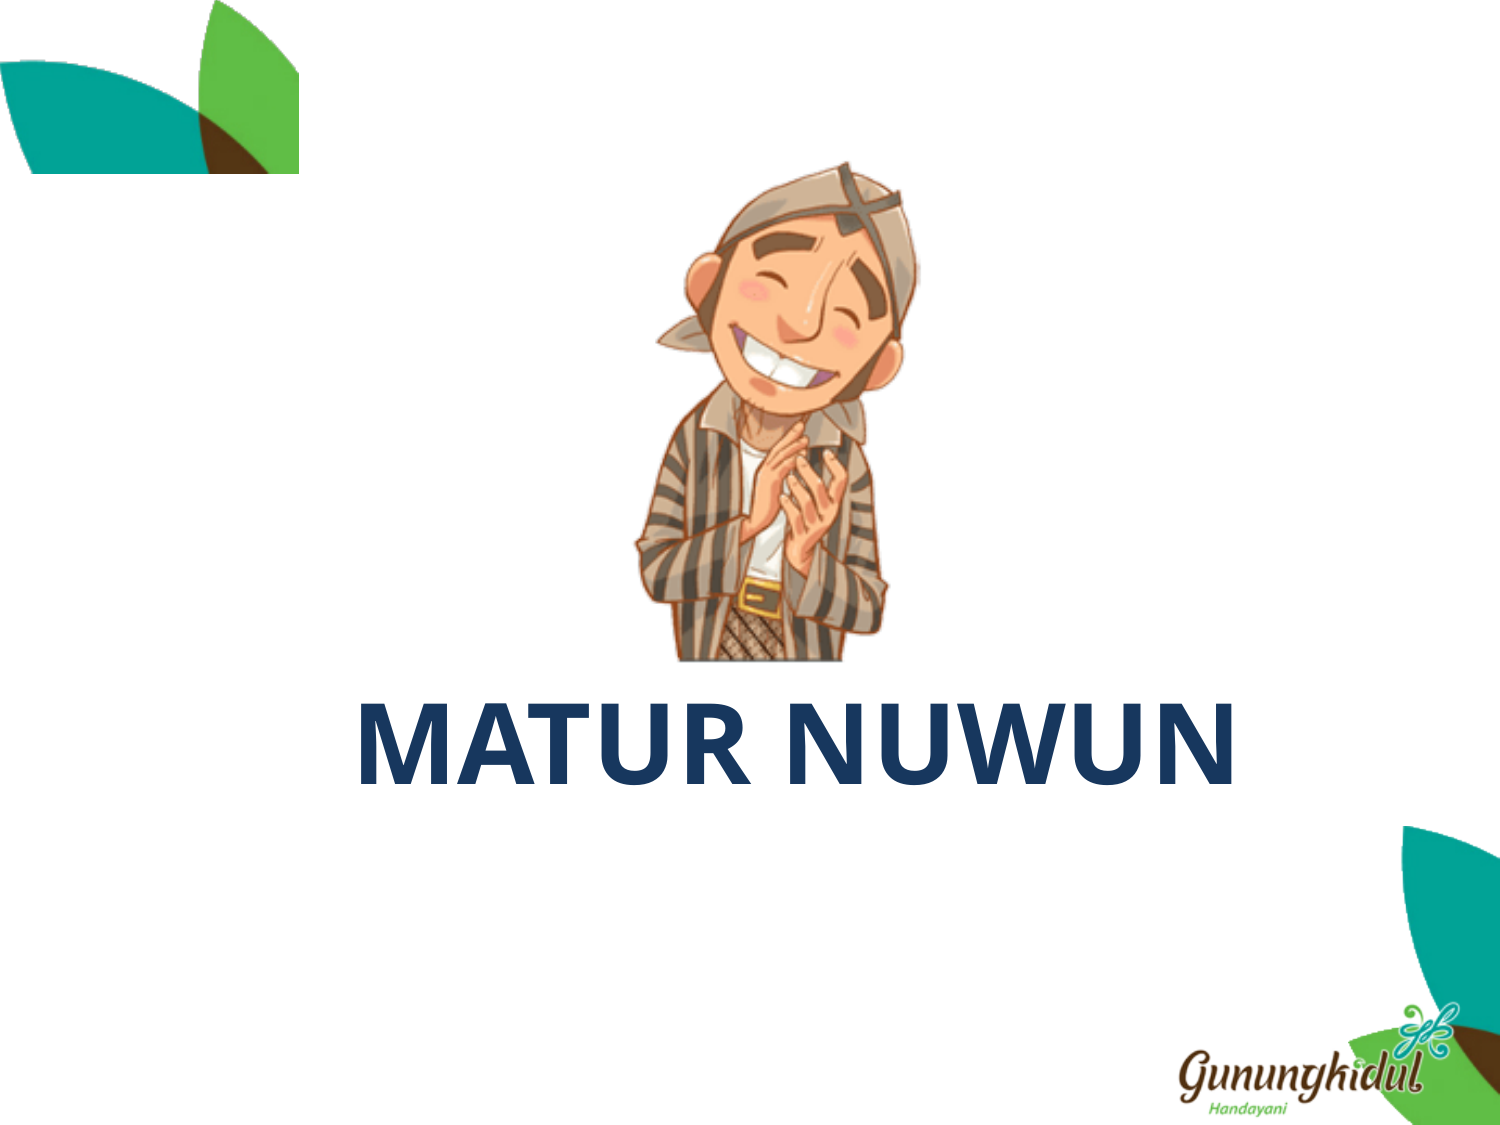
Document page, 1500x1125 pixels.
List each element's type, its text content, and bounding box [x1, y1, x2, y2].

picture [0, 0, 299, 174]
picture [513, 148, 1034, 670]
picture [1175, 826, 1500, 1125]
title MATUR NUWUN [159, 664, 1435, 889]
